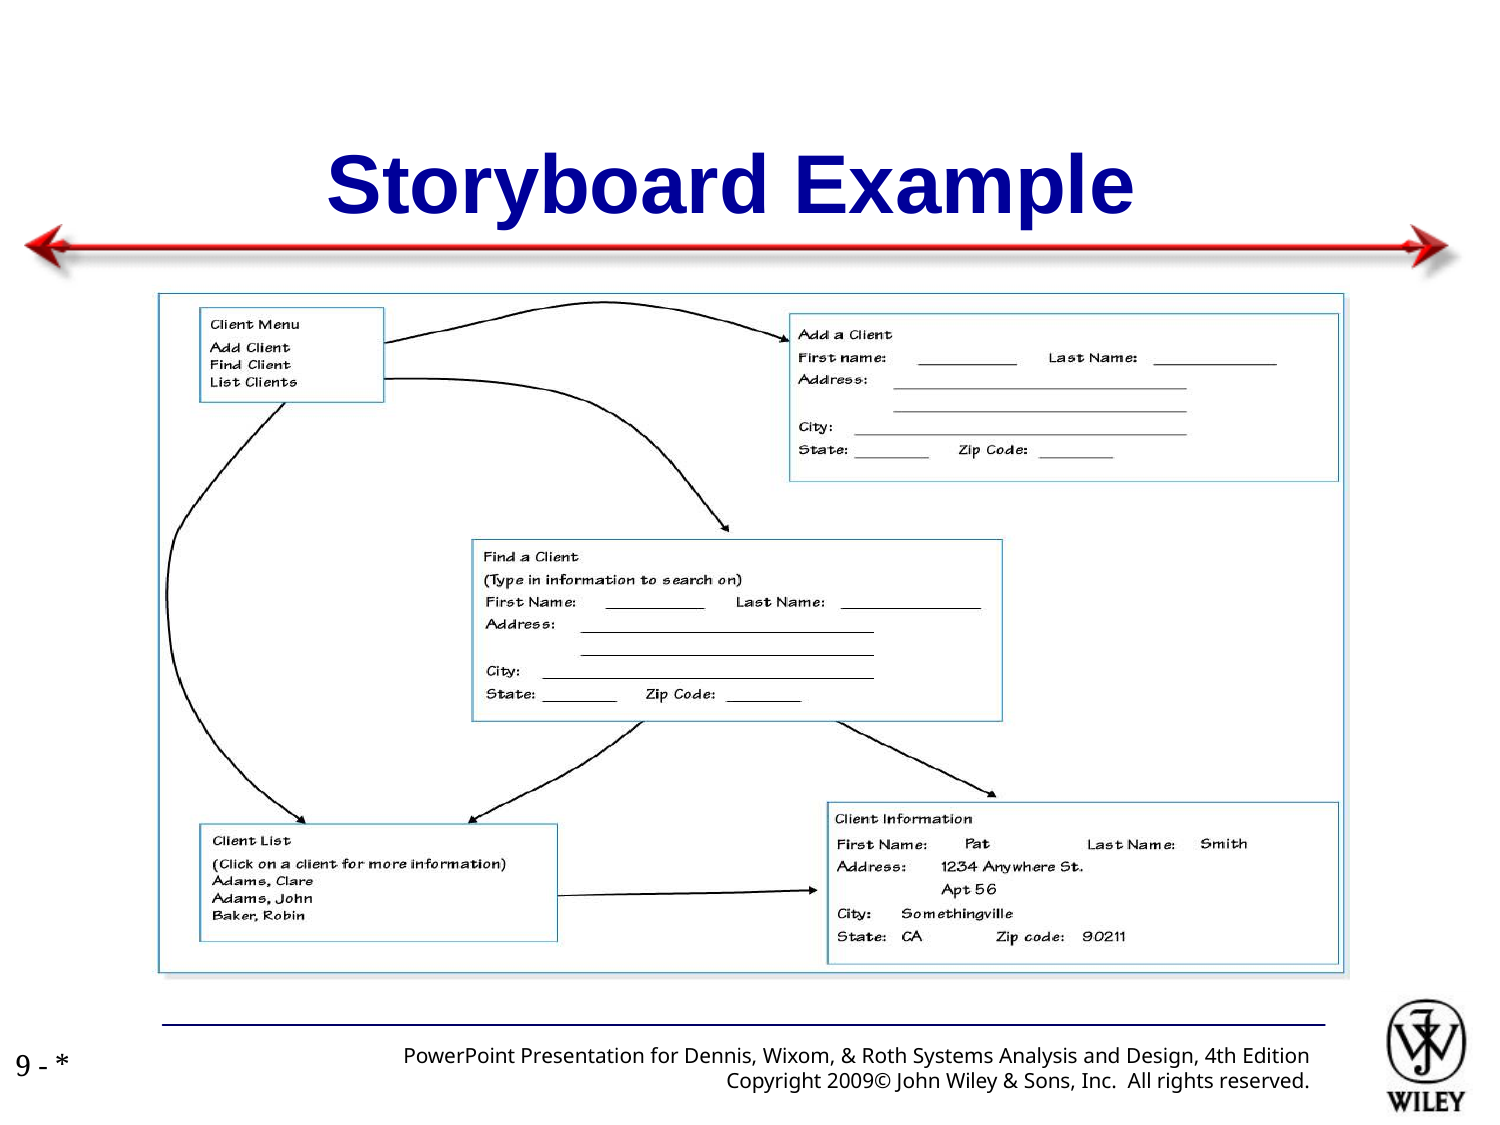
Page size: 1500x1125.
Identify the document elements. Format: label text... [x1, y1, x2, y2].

text_box PowerPoint Presentation for Dennis, Wixom, & Roth Systems Analysis and Design, 4th Edition Copyright 2009© John Wiley & Sons, Inc. All rights reserved. [287, 1024, 1325, 1100]
picture [1381, 991, 1473, 1117]
text_box 9 - * [0, 1049, 125, 1125]
title Storyboard Example [93, 50, 1369, 238]
picture [24, 224, 1471, 988]
